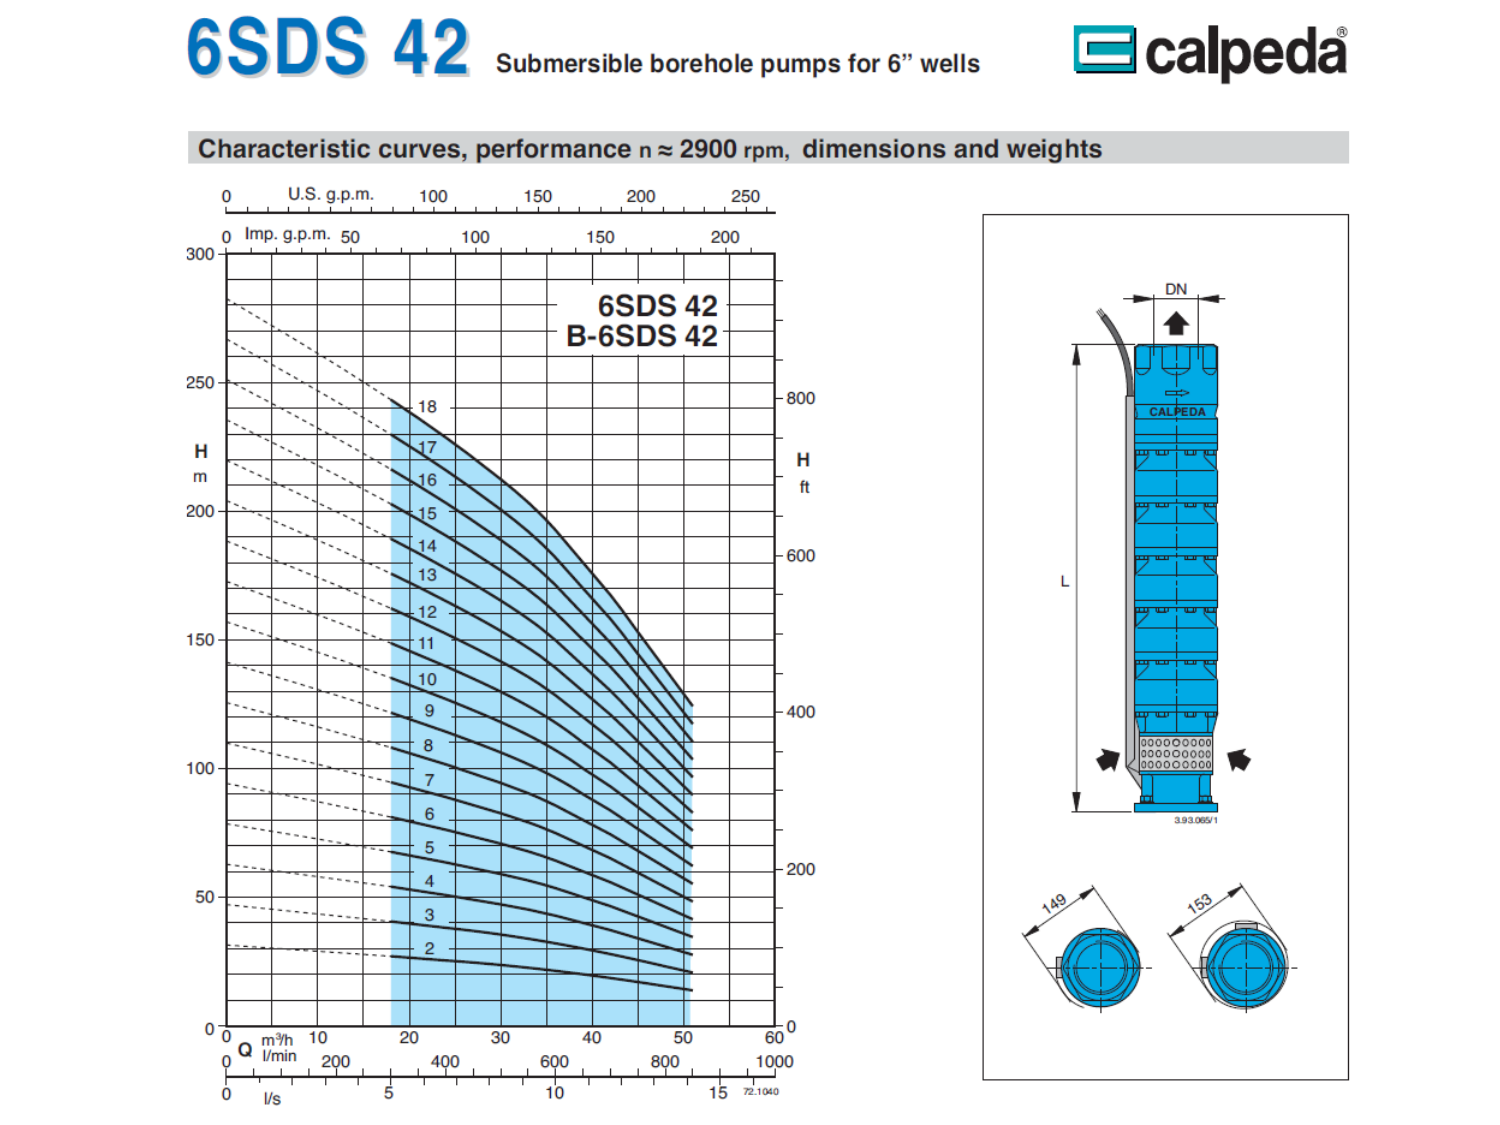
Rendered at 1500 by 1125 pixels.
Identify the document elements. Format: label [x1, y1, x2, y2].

picture [175, 0, 1360, 1113]
